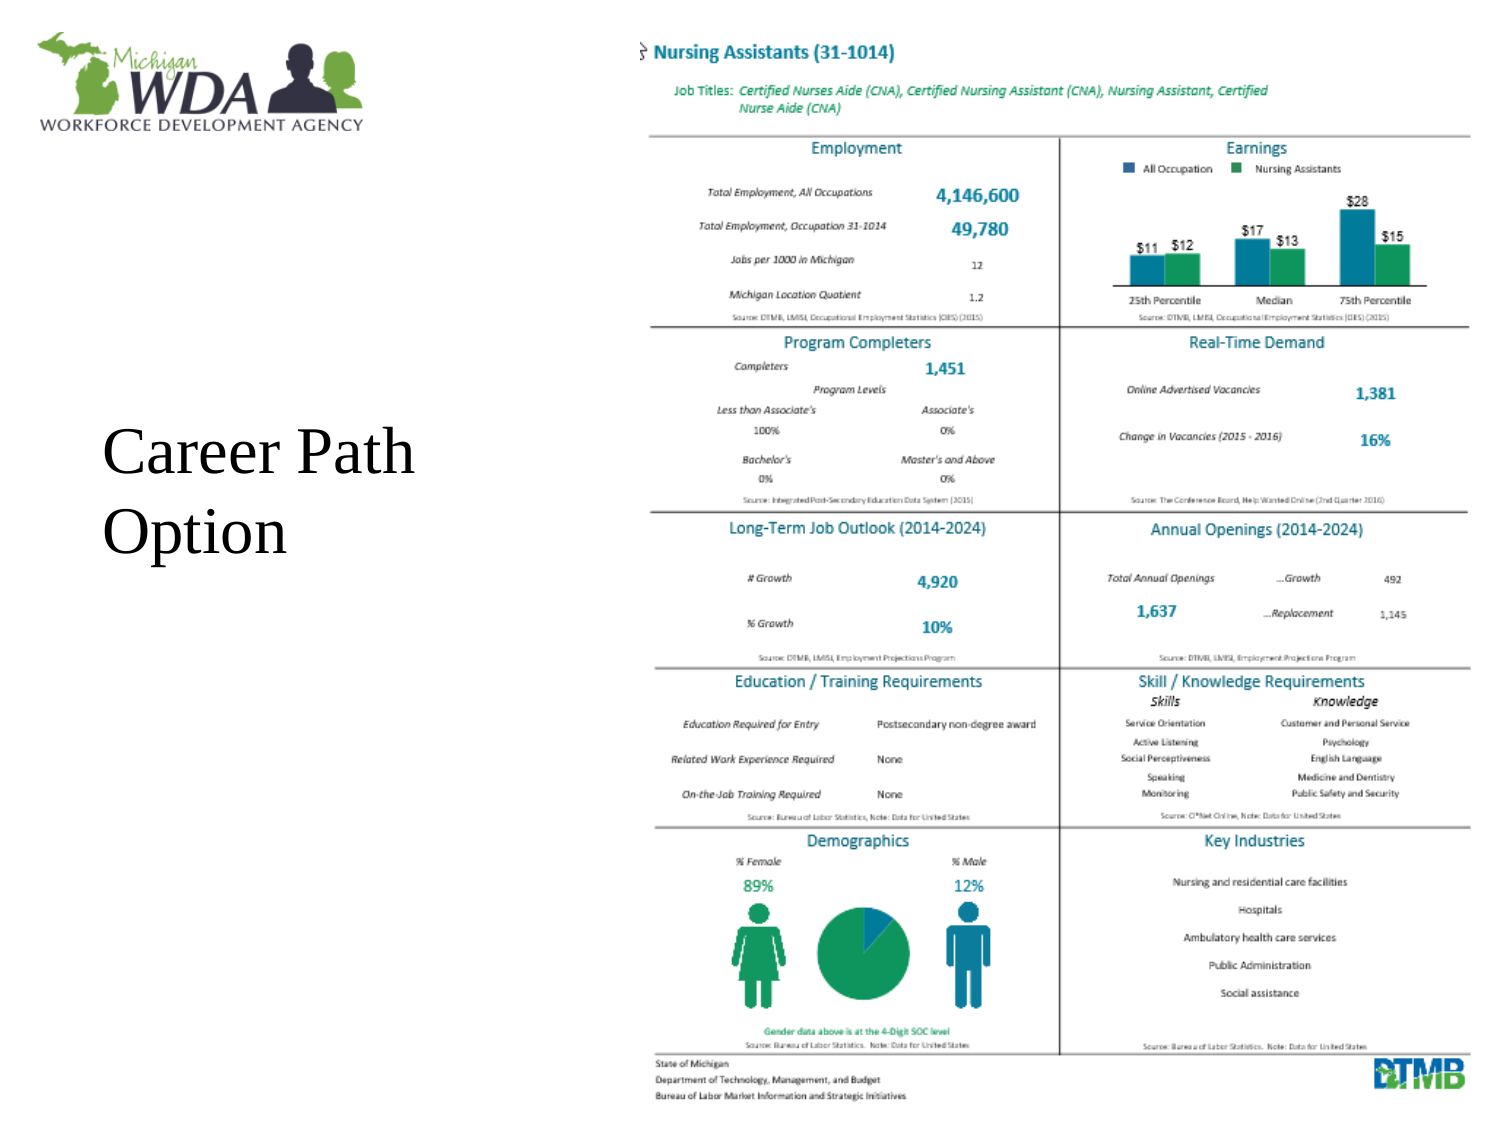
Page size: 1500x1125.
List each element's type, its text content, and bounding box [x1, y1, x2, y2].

text_box Career Path Option [87, 399, 563, 575]
picture [37, 32, 363, 131]
picture [639, 37, 1487, 1114]
